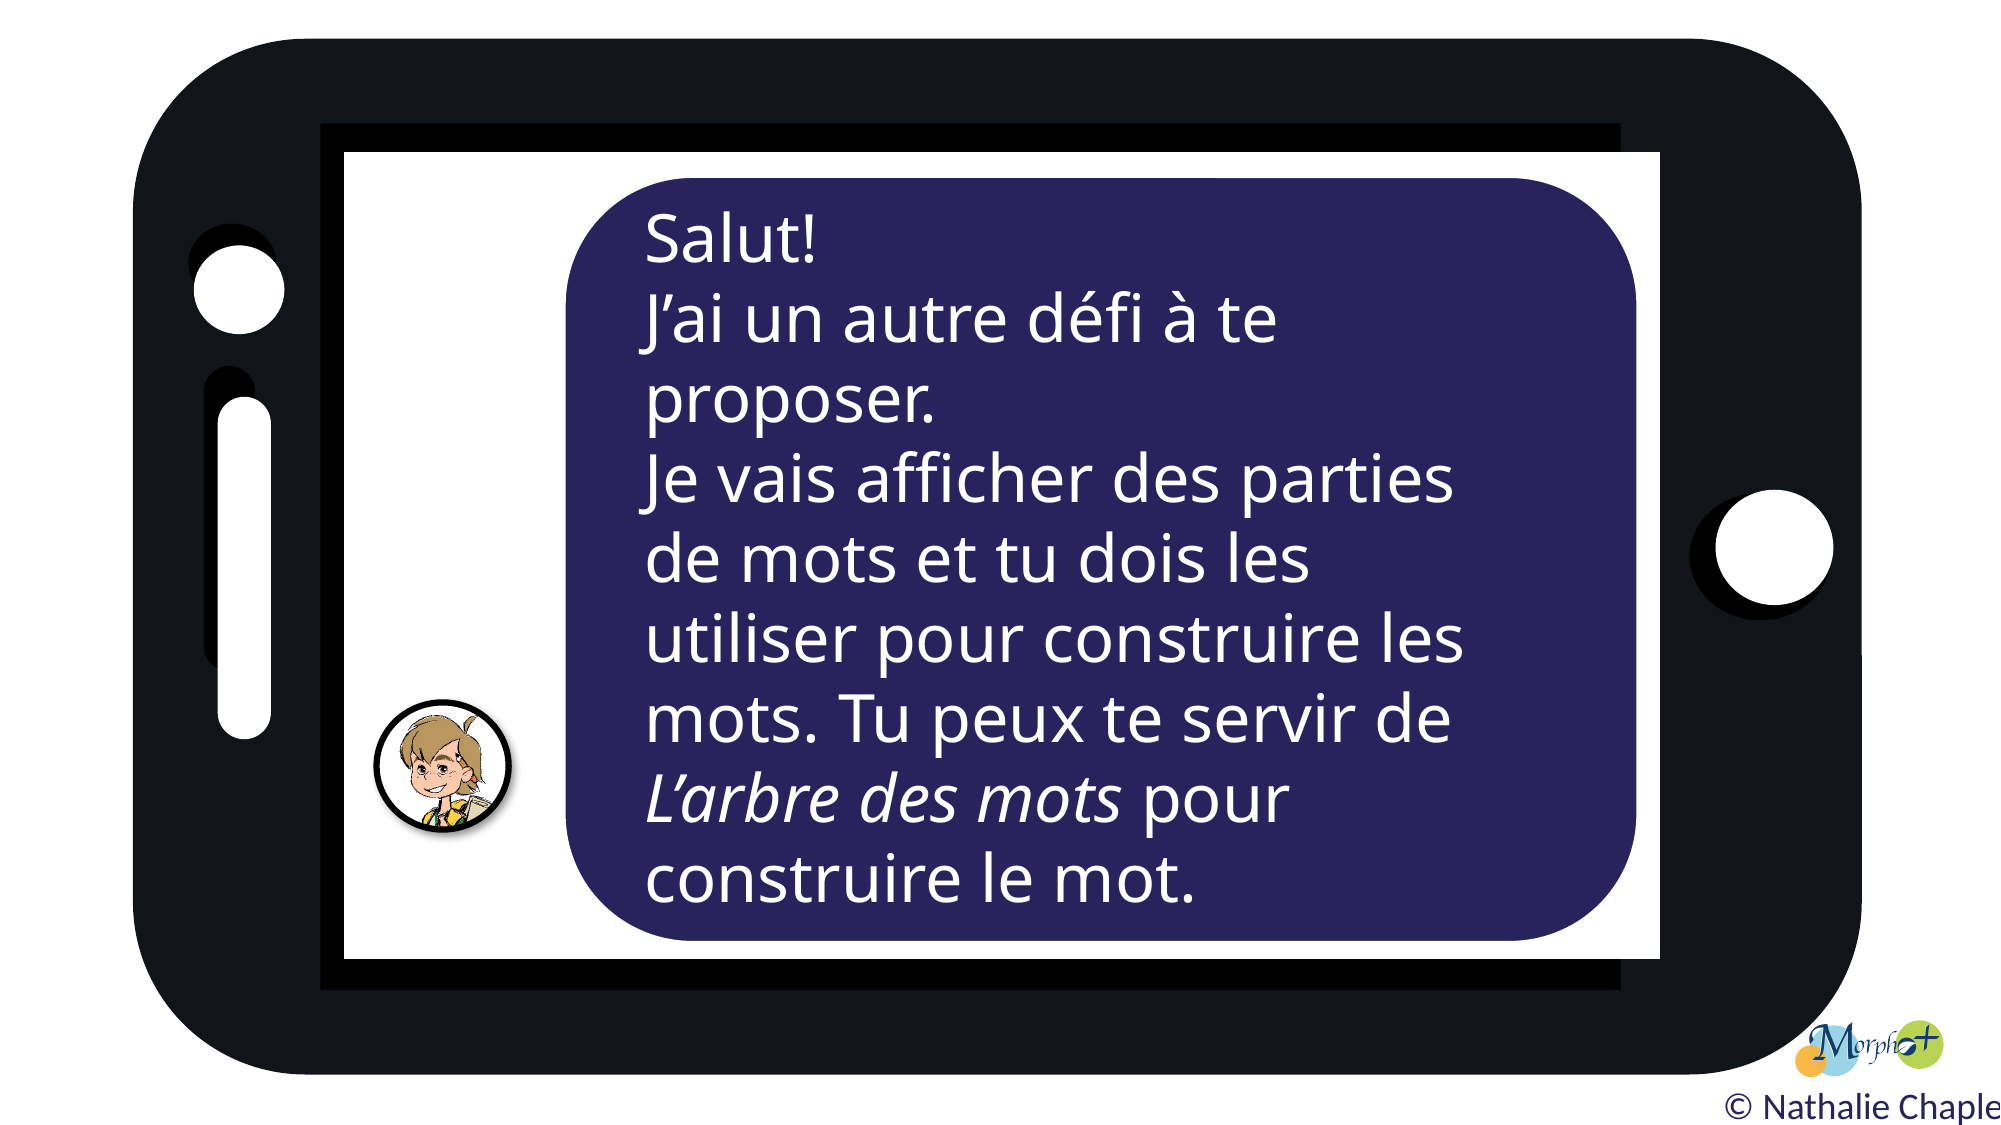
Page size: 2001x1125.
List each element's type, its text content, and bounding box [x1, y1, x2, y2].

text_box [479, 942, 1516, 1125]
text_box [1714, 488, 1835, 607]
picture [1790, 1014, 1951, 1084]
text_box [1516, 152, 1660, 959]
text_box [192, 244, 286, 336]
text_box [344, 152, 479, 959]
text_box [216, 395, 272, 741]
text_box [479, 0, 1516, 176]
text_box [376, 176, 1638, 942]
text_box © Nathalie Chapleau [1708, 1074, 2000, 1125]
